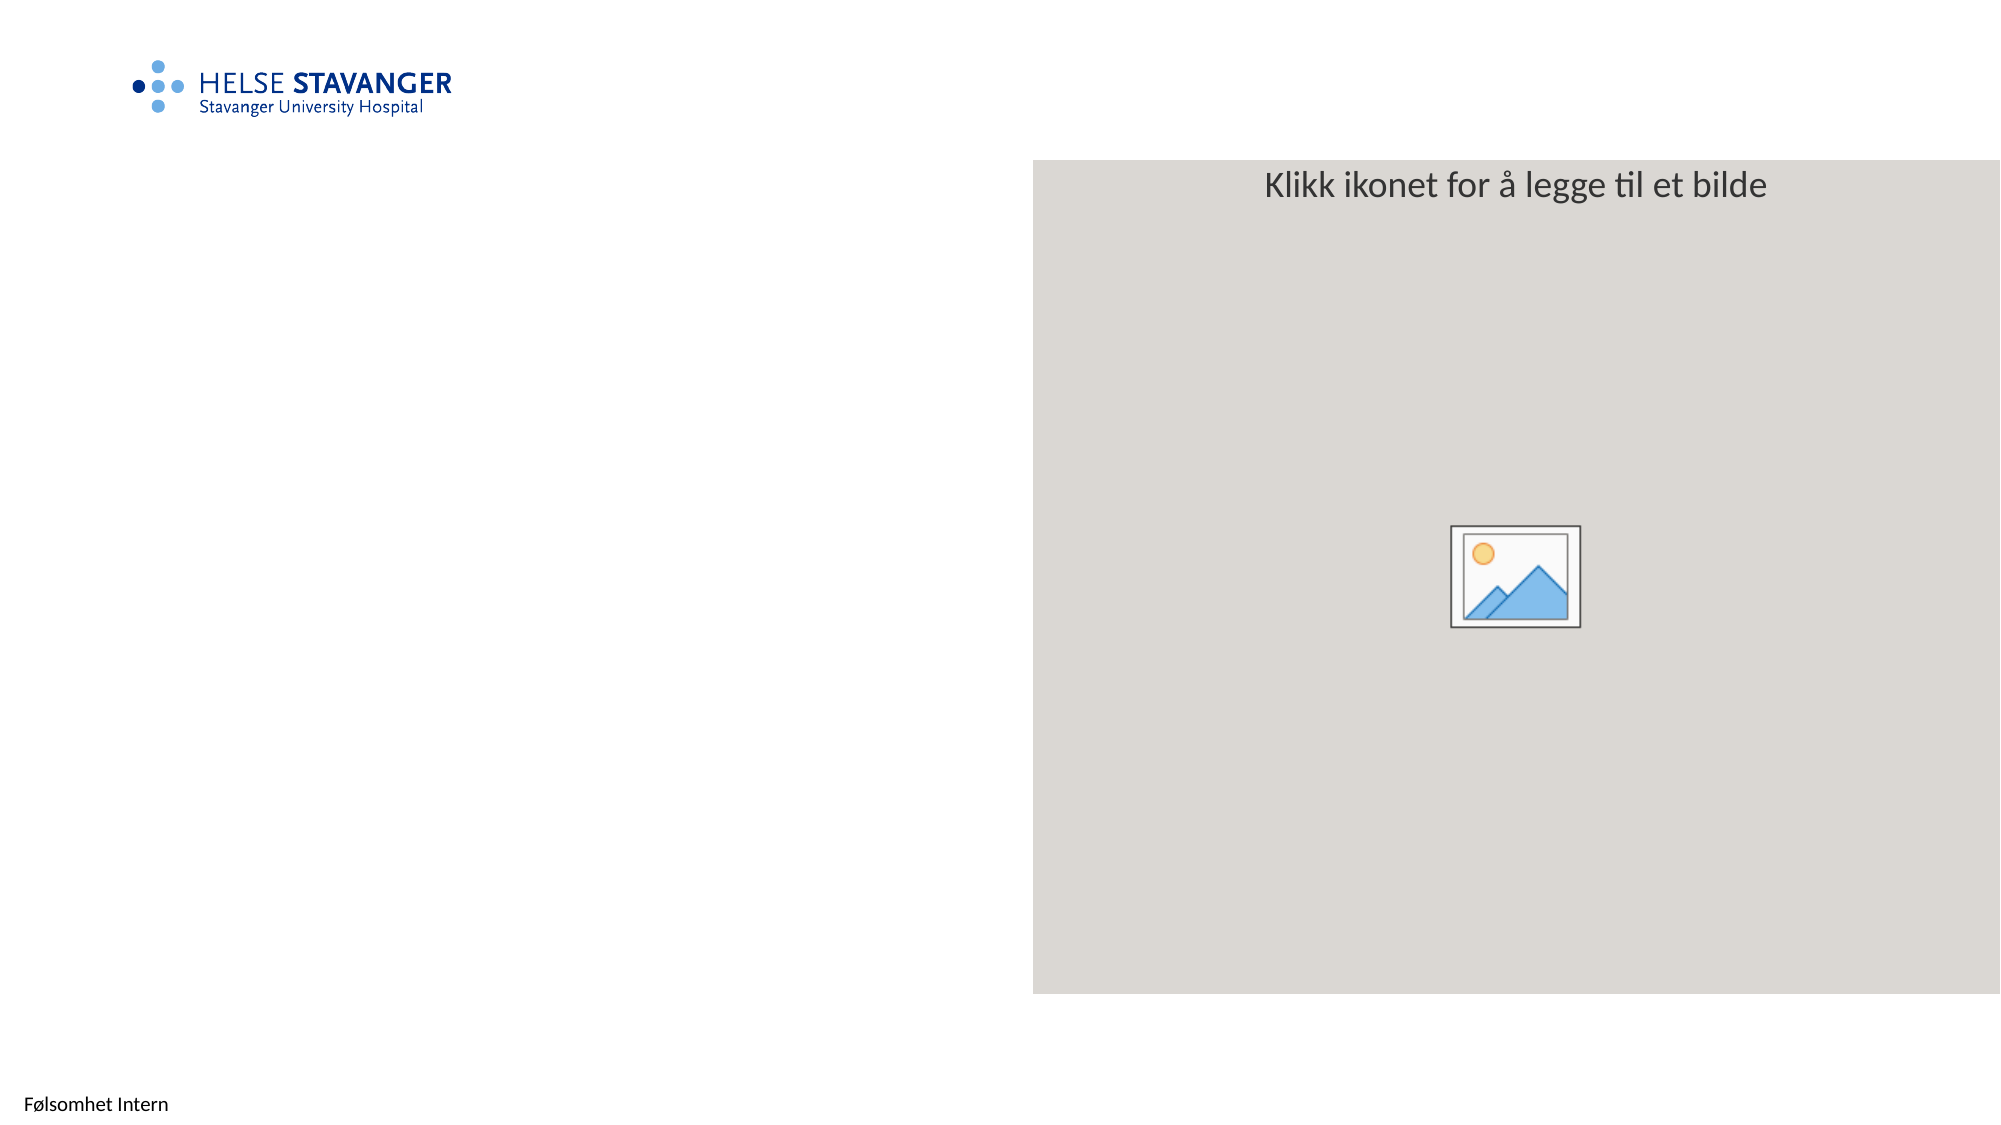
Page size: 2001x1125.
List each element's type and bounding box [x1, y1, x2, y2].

picture [118, 53, 463, 122]
picture [1033, 160, 2000, 995]
